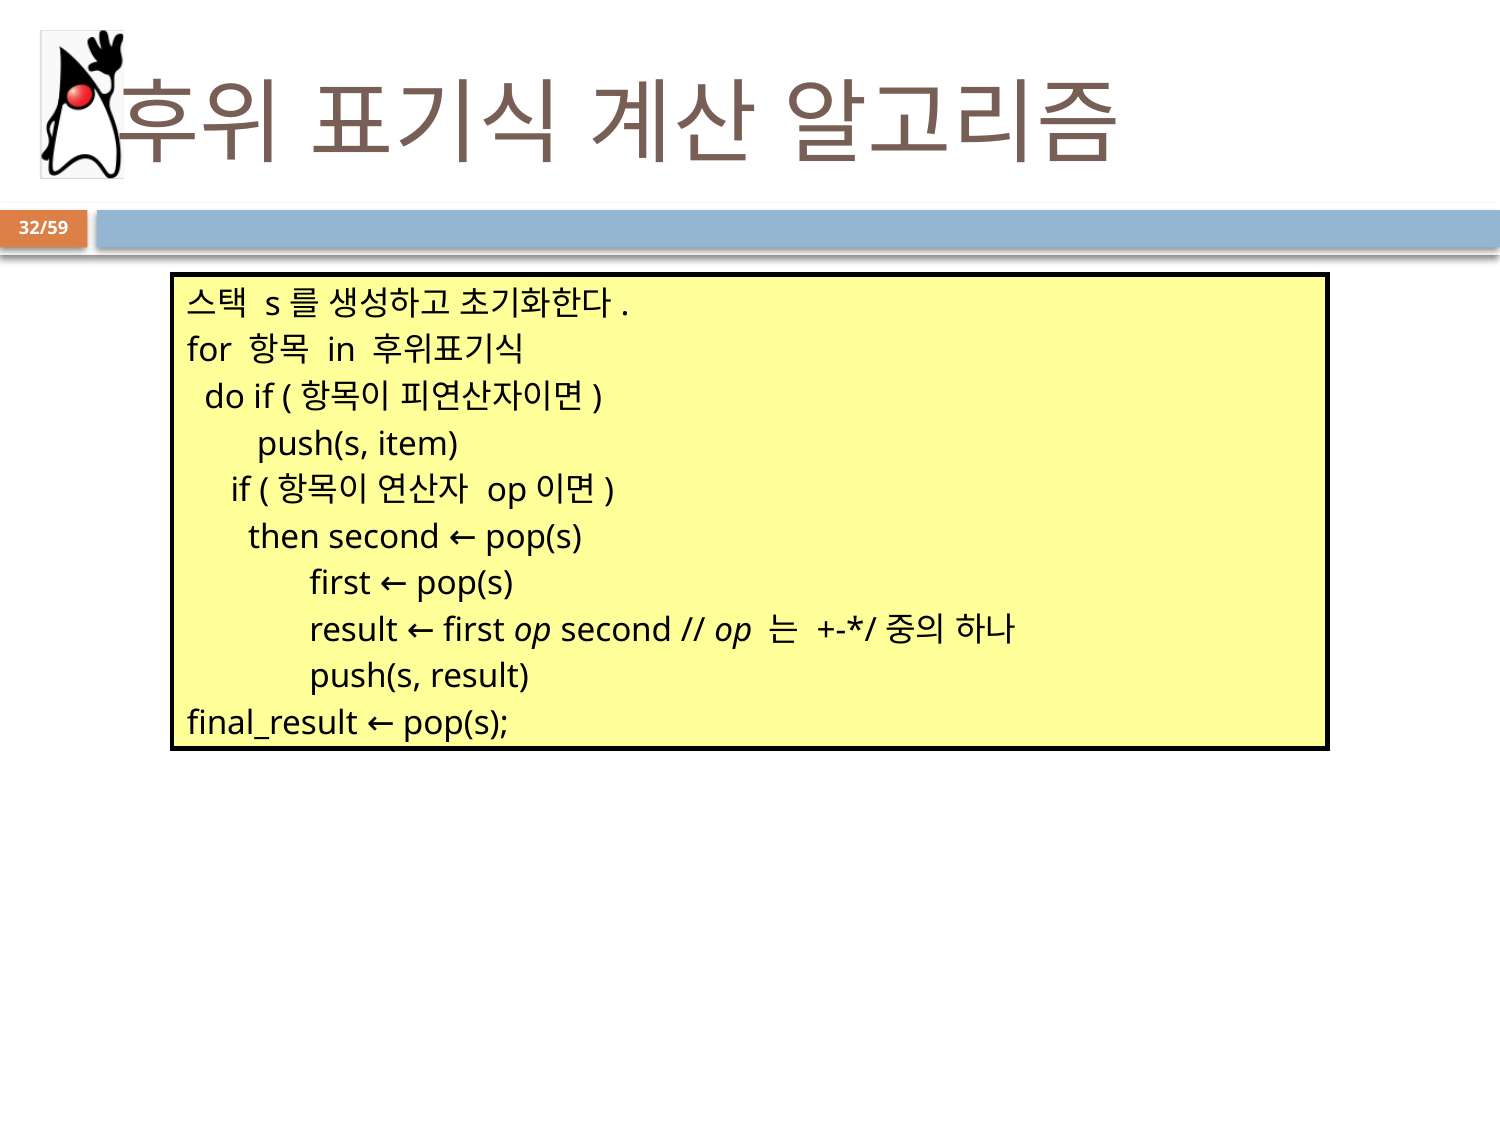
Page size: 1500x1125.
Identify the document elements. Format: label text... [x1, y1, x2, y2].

slide_number 32/59 [0, 208, 88, 249]
text_box 스택 s를 생성하고 초기화한다. for 항목 in 후위표기식 do if (항목이 피연산자이면) push(s, item) if (항목이 연산자 op이면) then second ← pop(s) first ← pop(s) result ← first op second // op 는 +-*/중의 하나 push(s, result) final_result ← pop(s); [172, 274, 1328, 749]
title 후위 표기식 계산 알고리즘 [100, 37, 1438, 200]
picture [39, 30, 124, 179]
